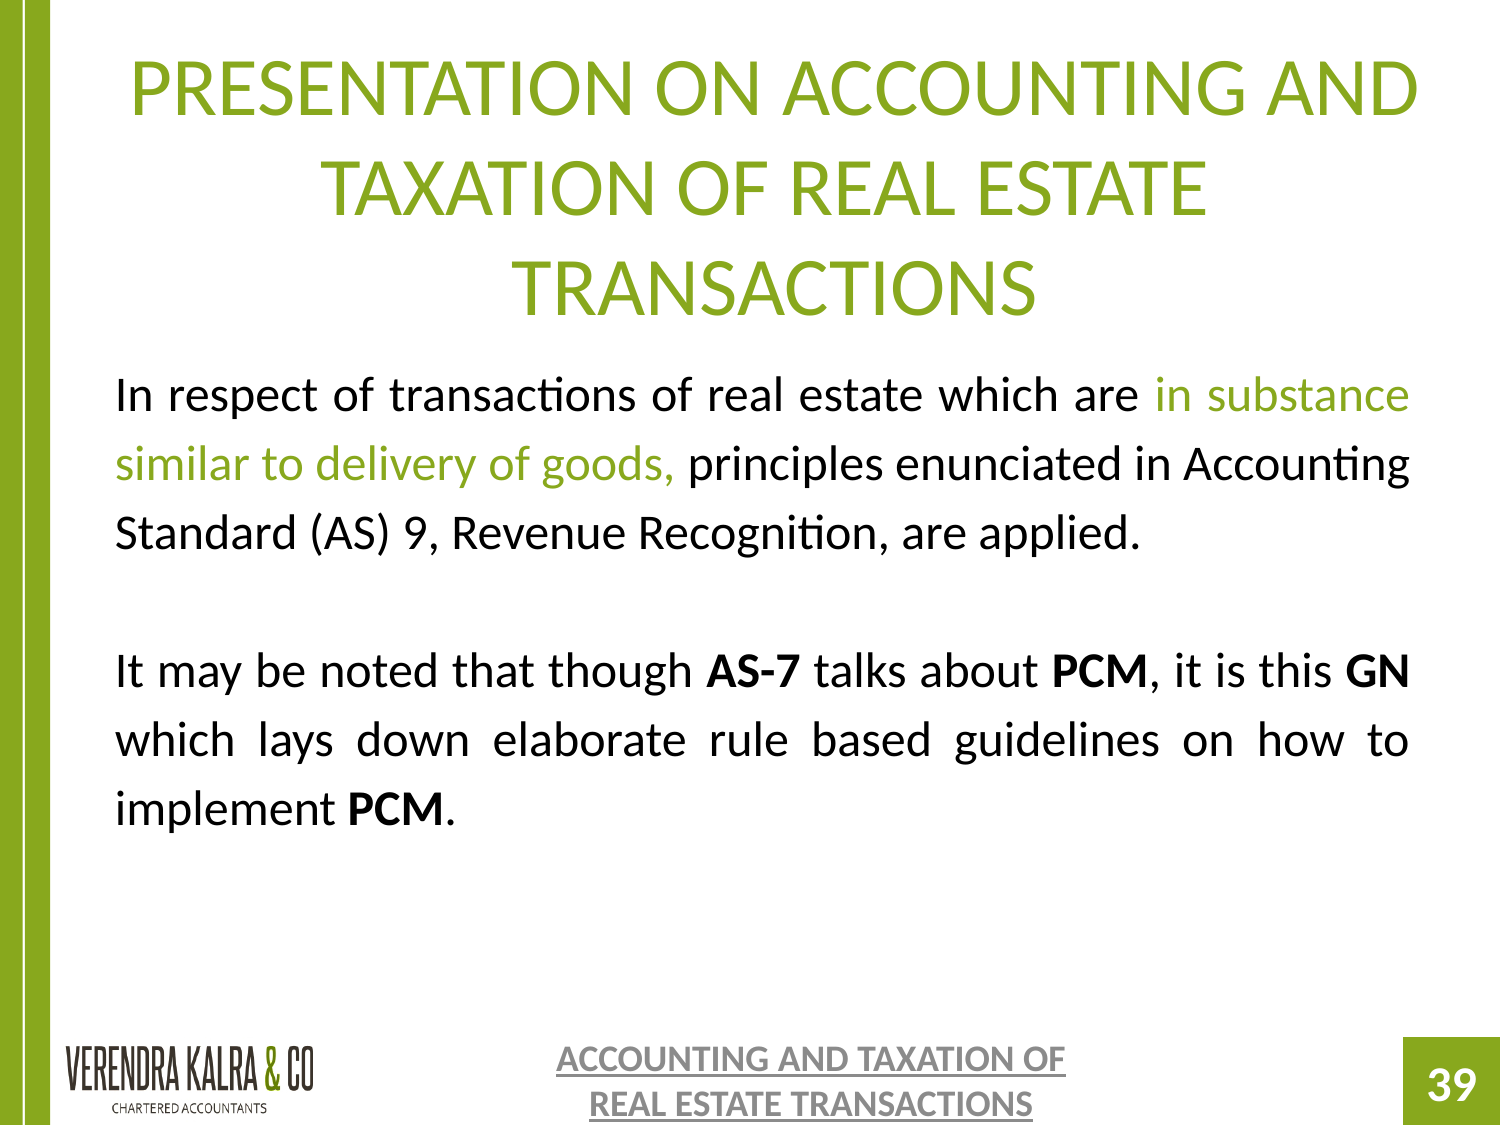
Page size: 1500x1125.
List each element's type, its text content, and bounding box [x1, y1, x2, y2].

text_box [24, 0, 51, 1125]
picture [62, 1037, 313, 1125]
slide_number 39 [1403, 1037, 1500, 1125]
text_box In respect of transactions of real estate which are in substance similar to delivery of goods, principles enunciated in Accounting Standard (AS) 9, Revenue Recognition, are applied. It may be noted that though AS-7 talks about PCM, it is this GN which lays down elaborate rule based guidelines on how to implement PCM. [99, 345, 1425, 913]
footer ACCOUNTING AND TAXATION OF REAL ESTATE TRANSACTIONS [533, 1036, 1090, 1122]
text_box PRESENTATION ON ACCOUNTING AND TAXATION OF REAL ESTATE TRANSACTIONS [62, 24, 1488, 340]
text_box [0, 0, 23, 1125]
